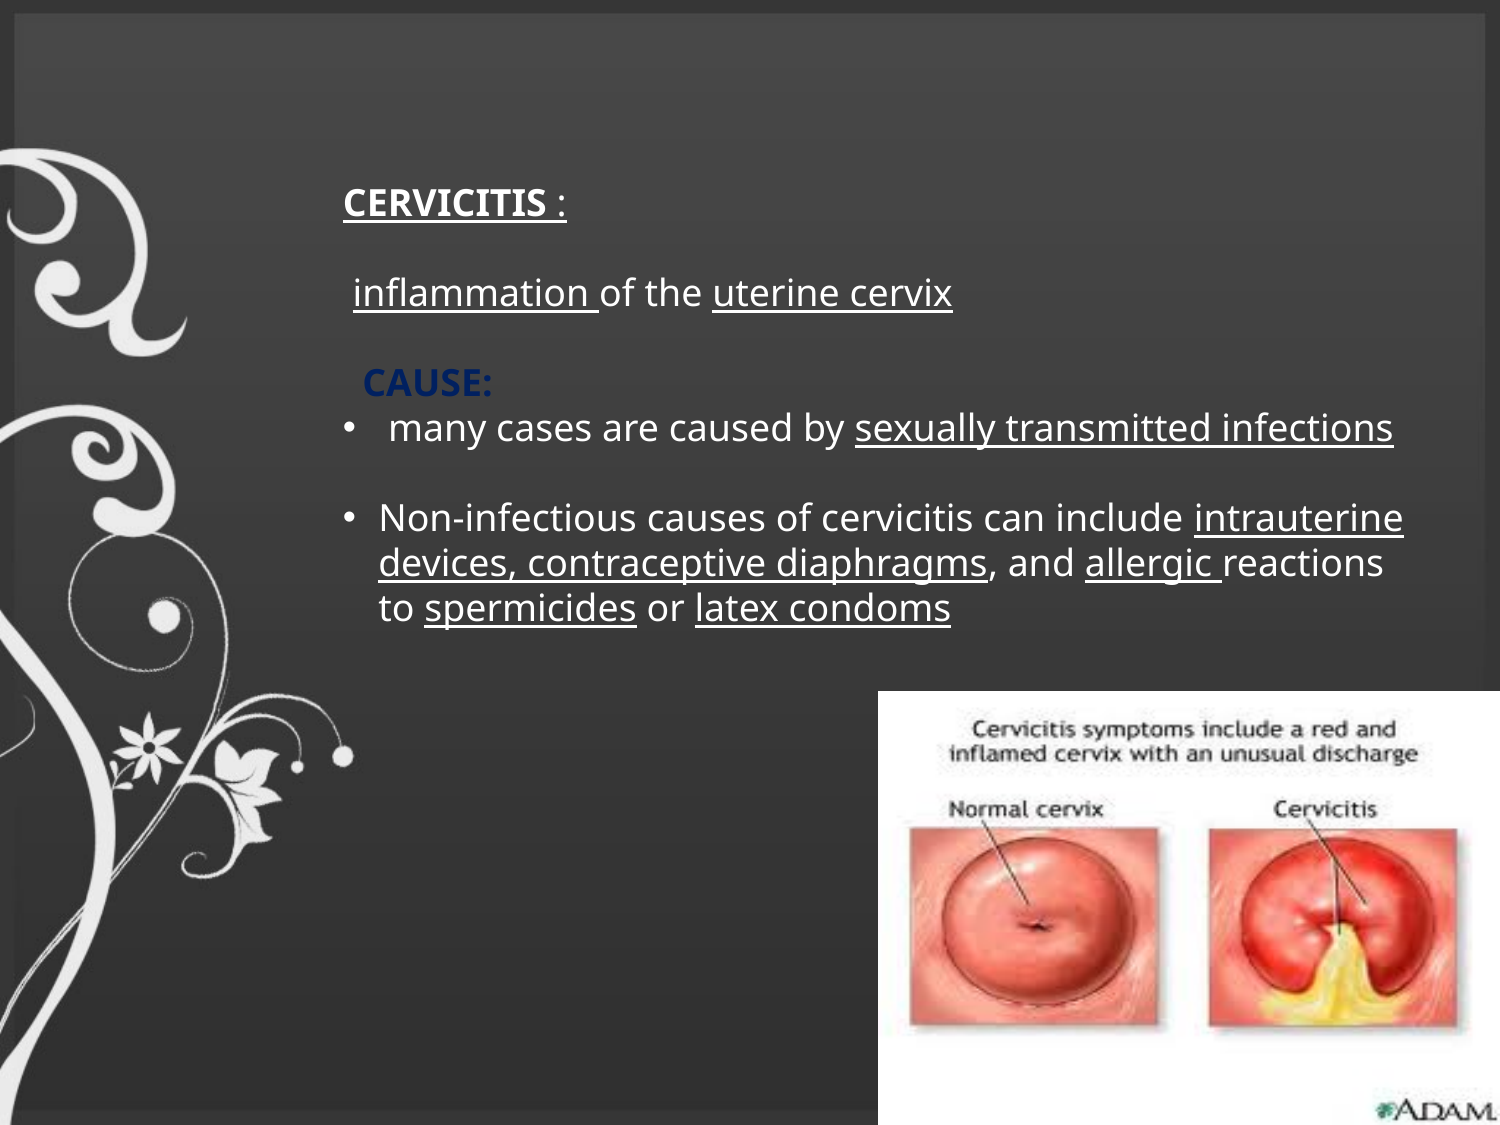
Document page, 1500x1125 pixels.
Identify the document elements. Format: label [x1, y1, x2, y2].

picture [878, 691, 1500, 1125]
list [0, 0, 1500, 1125]
